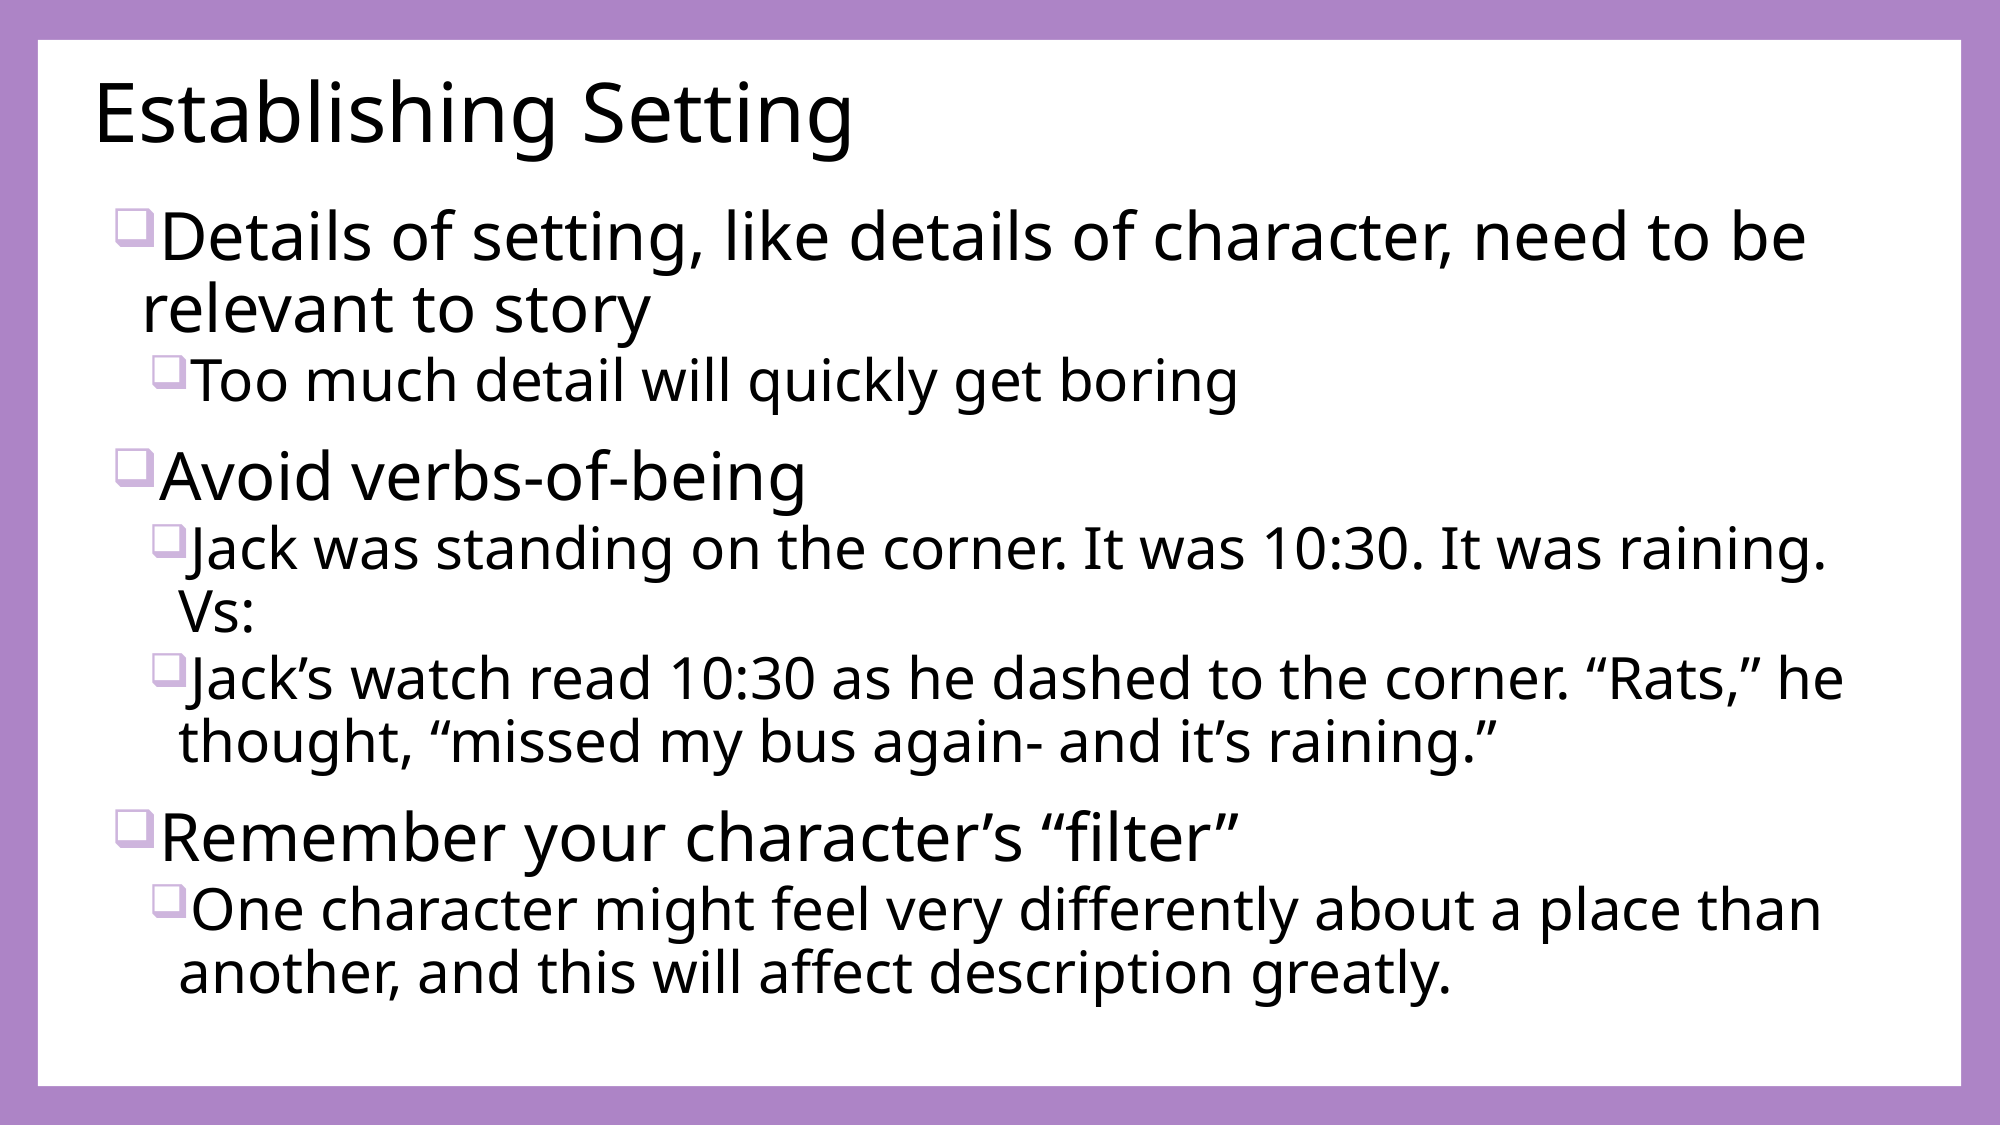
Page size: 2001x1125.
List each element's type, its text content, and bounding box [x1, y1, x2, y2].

list Details of setting, like details of character, need to be relevant to story Too much detail will quickly get boring Avoid verbs-of-being Jack was standing on the corner. It was 10:30. It was raining. Vs: Jack’s watch read 10:30 as he dashed to the corner. “Rats,” he thought, “missed my bus again- and it’s raining.” Remember your character’s “filter” One character might feel very differently about a place than another, and this will affect description greatly. [88, 195, 1934, 1068]
title Establishing Setting [77, 63, 1817, 168]
